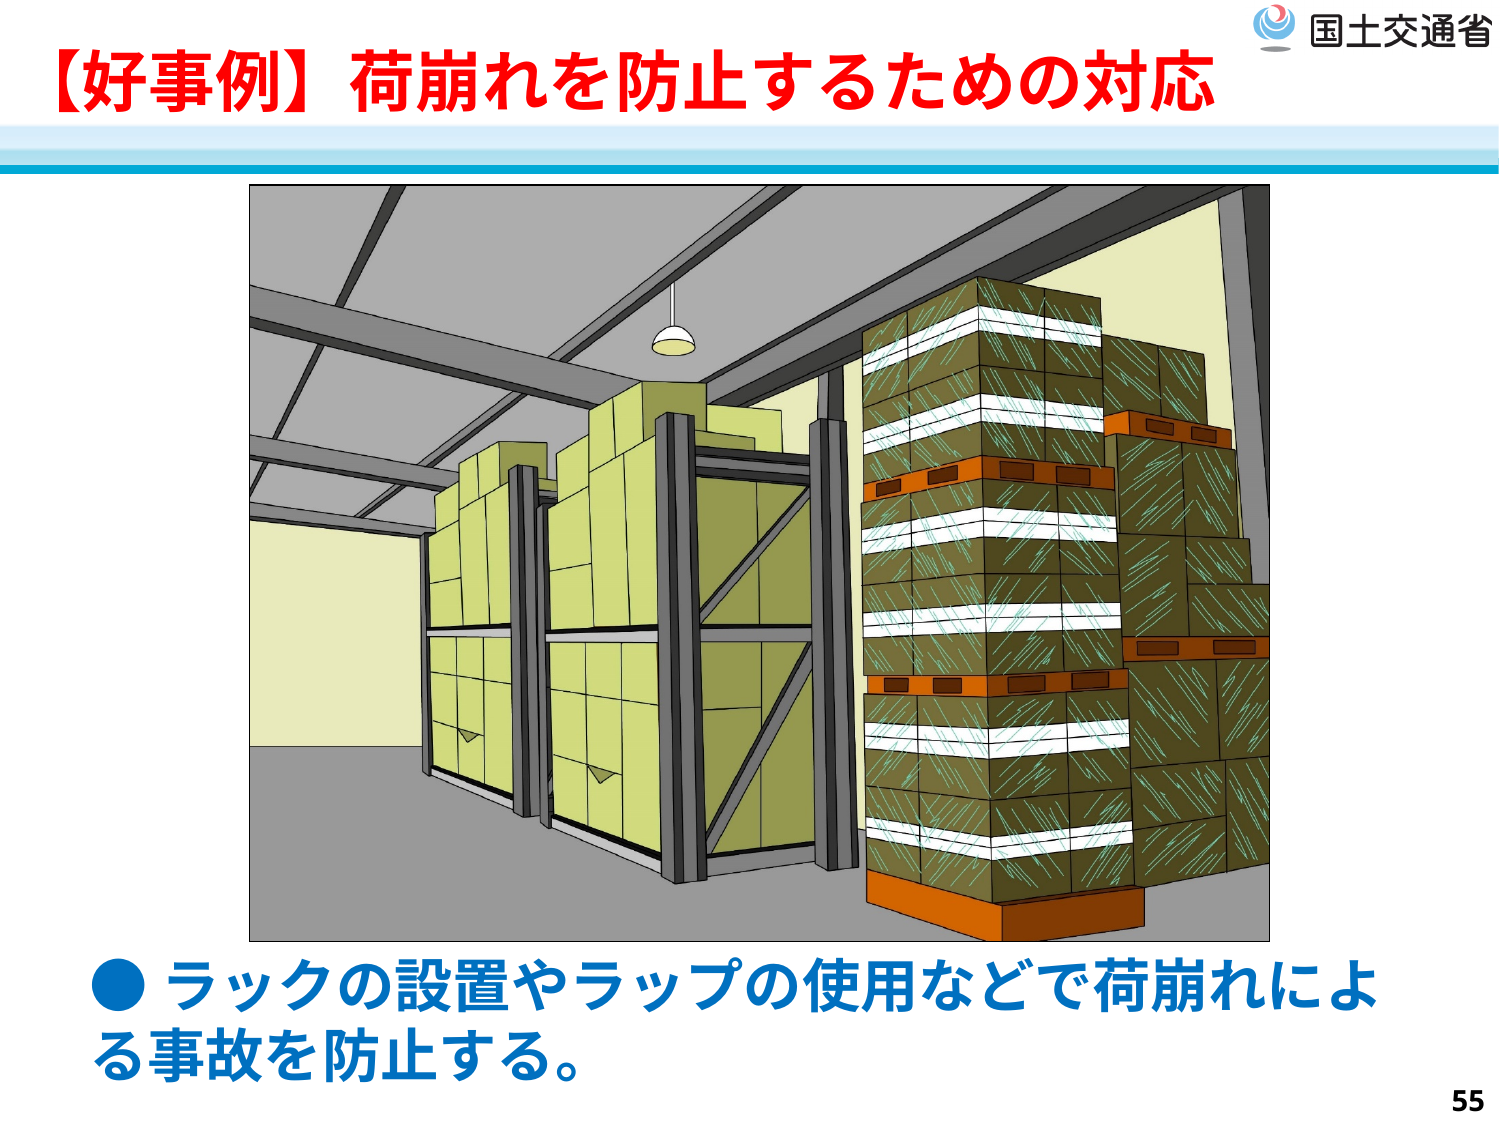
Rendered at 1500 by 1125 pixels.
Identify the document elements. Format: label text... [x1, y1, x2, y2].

title 【好事例】荷崩れを防止するための対応 [0, 40, 1270, 119]
picture [248, 184, 1271, 942]
slide_number 55 [1149, 1074, 1500, 1125]
picture [0, 55, 1499, 164]
text_box ●ラックの設置やラップの使用などで荷崩れによる事故を防止する。 [72, 887, 1447, 1125]
